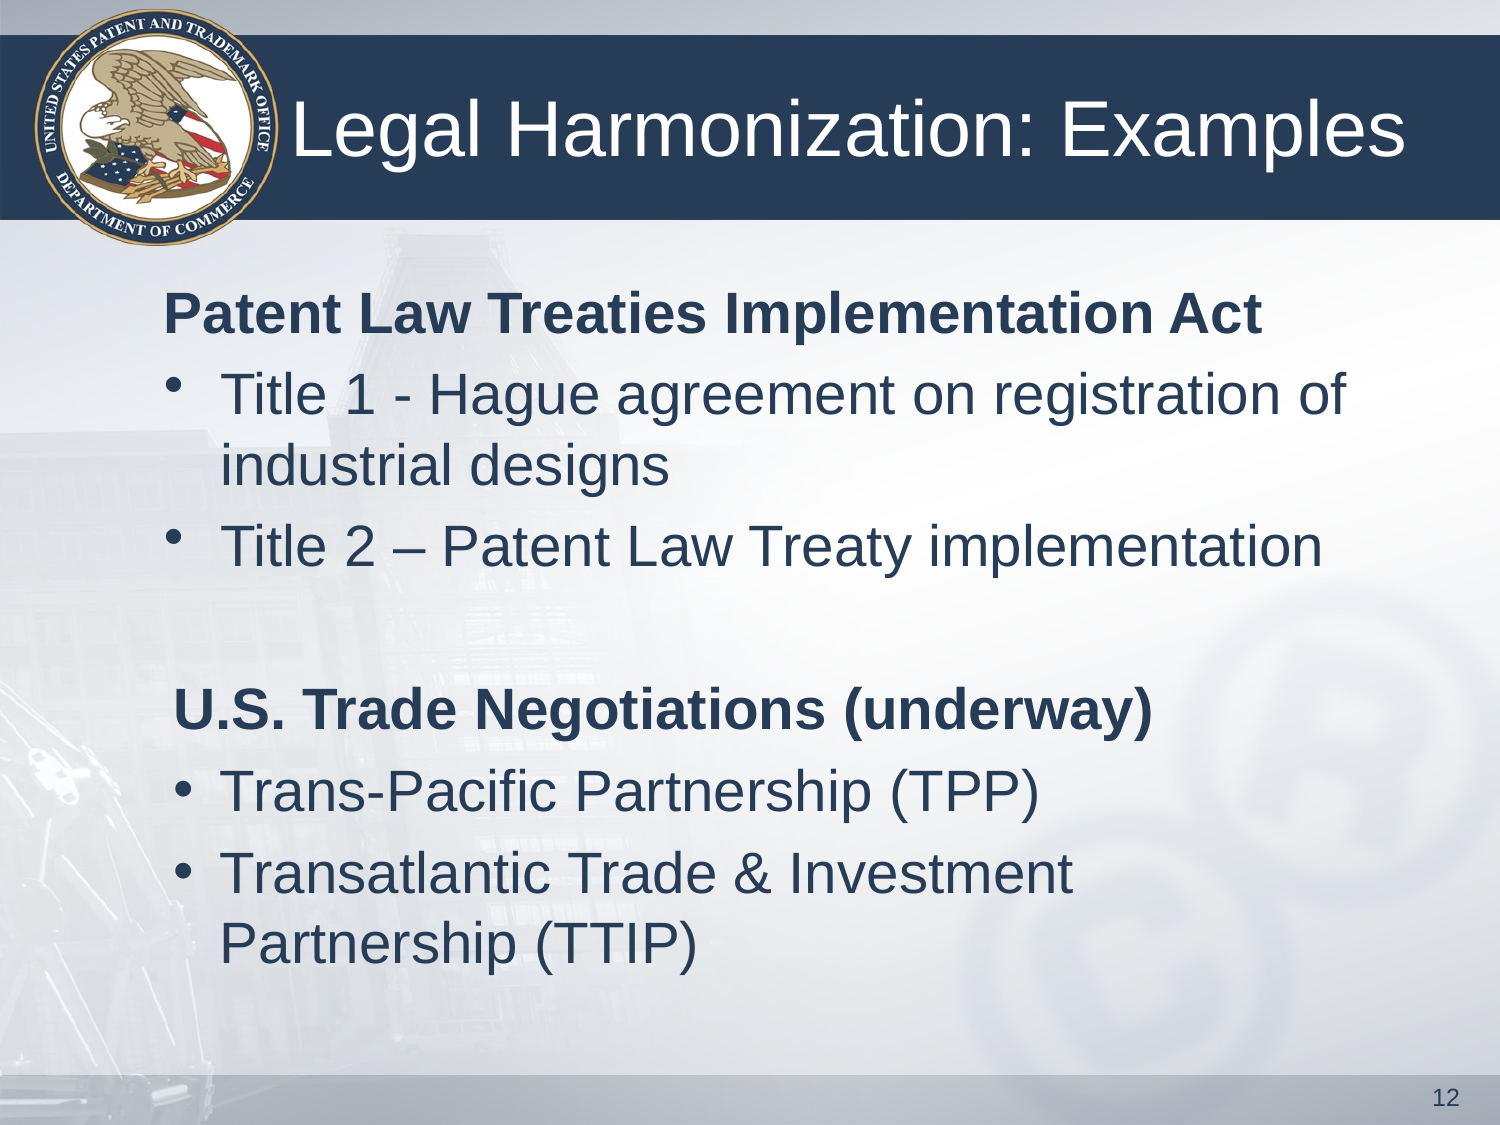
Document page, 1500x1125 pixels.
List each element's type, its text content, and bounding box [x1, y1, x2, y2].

slide_number 12 [1162, 1037, 1476, 1113]
title Legal Harmonization: Examples [275, 37, 1450, 213]
picture [0, 0, 1500, 1125]
list Patent Law Treaties Implementation Act Title 1 - Hague agreement on registration of industrial designs Title 2 – Patent Law Treaty implementation U.S. Trade Negotiations (underway) Trans-Pacific Partnership (TPP) Transatlantic Trade & Investment Partnership (TTIP) [83, 267, 1404, 943]
